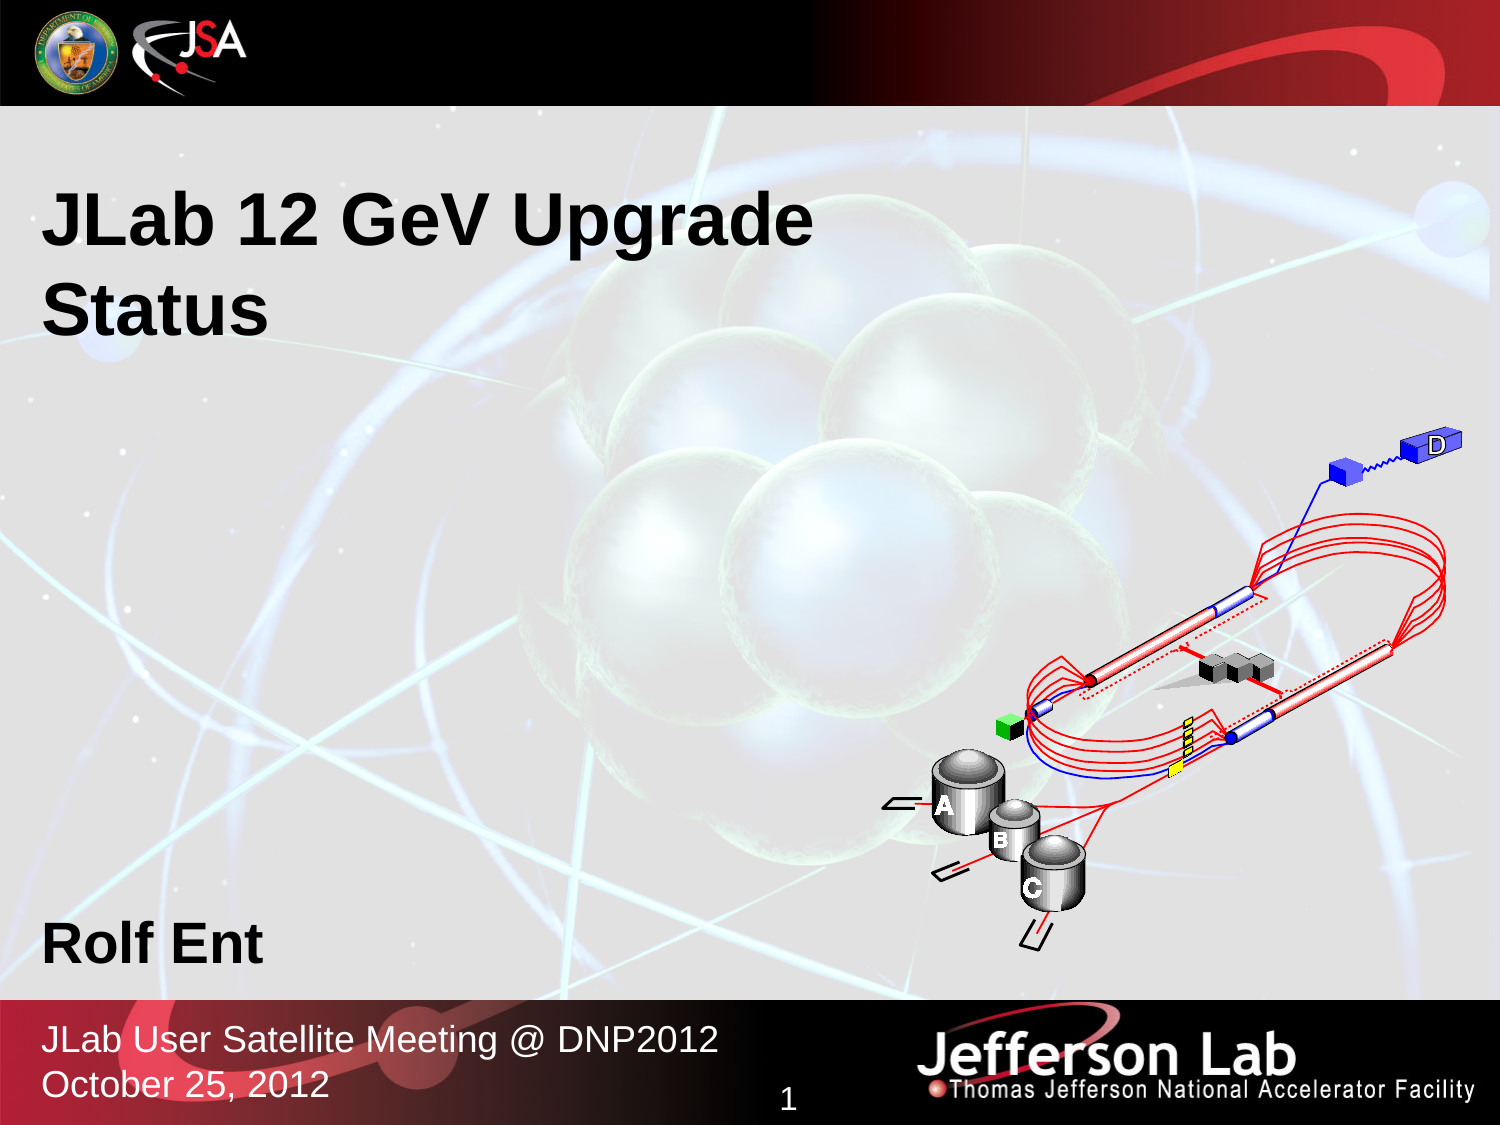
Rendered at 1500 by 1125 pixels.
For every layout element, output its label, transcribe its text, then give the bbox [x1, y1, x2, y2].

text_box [882, 426, 1462, 951]
text_box JLab User Satellite Meeting @ DNP2012 October 25, 2012 [26, 1008, 847, 1125]
picture [0, 0, 1500, 1125]
